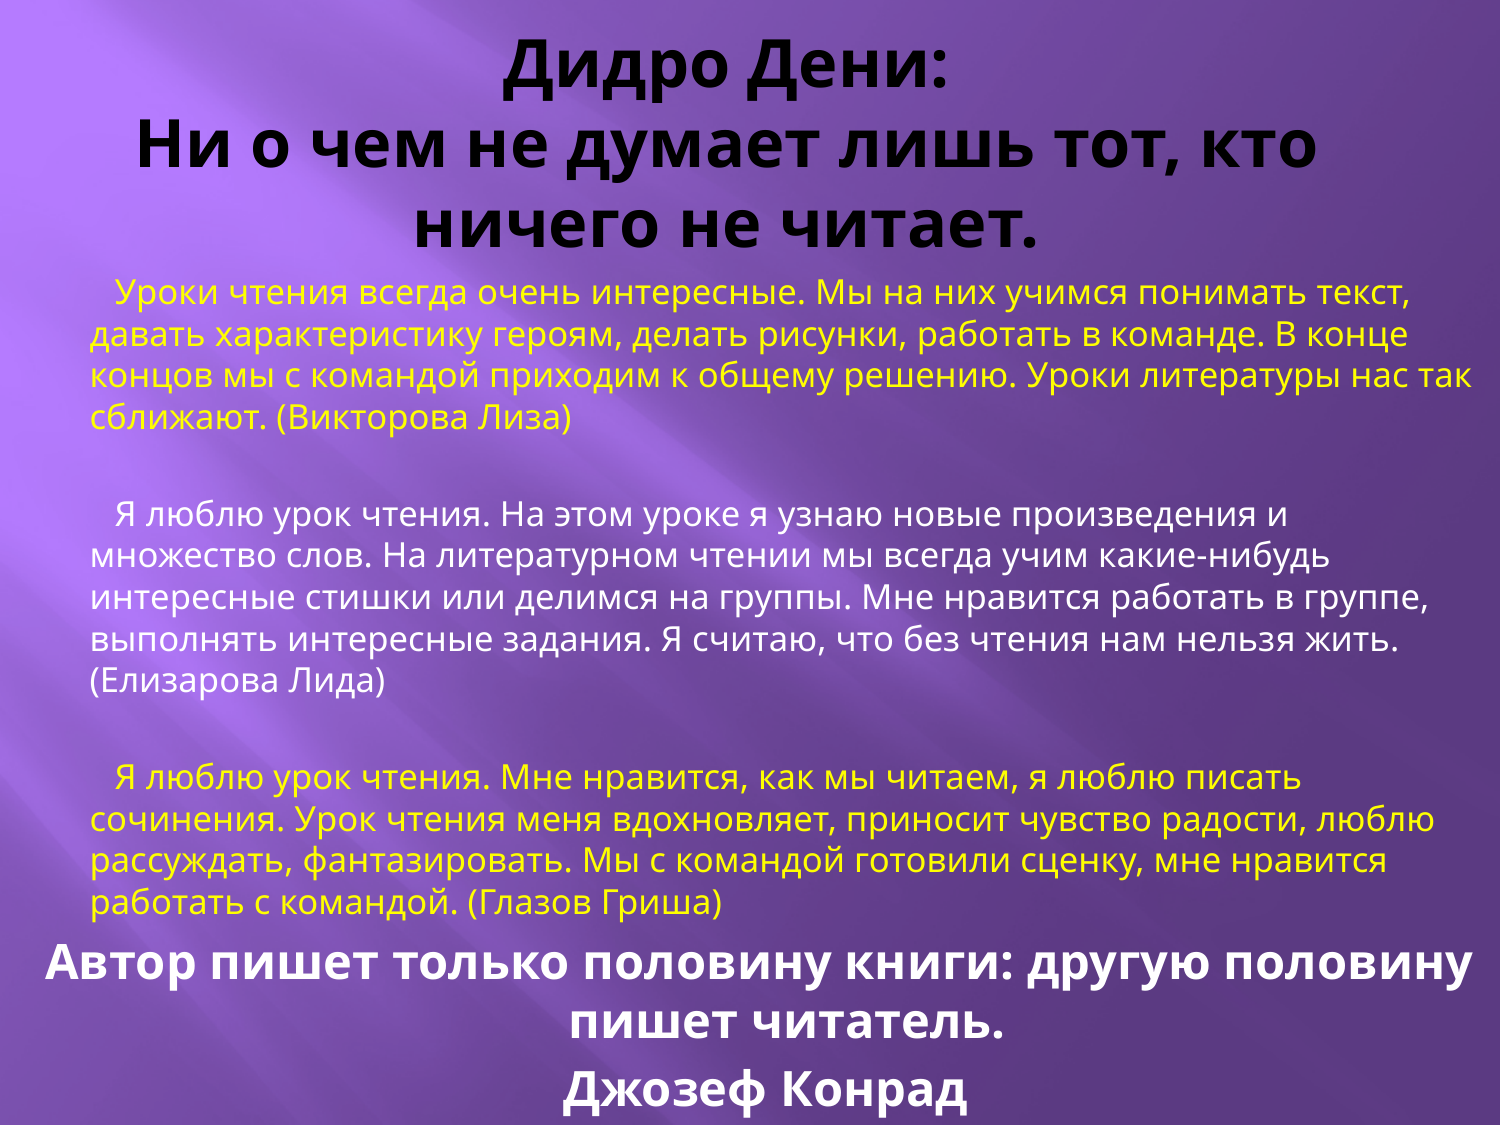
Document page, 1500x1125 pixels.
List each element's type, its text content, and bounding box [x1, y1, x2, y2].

list Уроки чтения всегда очень интересные. Мы на них учимся понимать текст, давать характеристику героям, делать рисунки, работать в команде. В конце концов мы с командой приходим к общему решению. Уроки литературы нас так сближают. (Викторова Лиза) Я люблю урок чтения. На этом уроке я узнаю новые произведения и множество слов. На литературном чтении мы всегда учим какие-нибудь интересные стишки или делимся на группы. Мне нравится работать в группе, выполнять интересные задания. Я считаю, что без чтения нам нельзя жить. (Елизарова Лида) Я люблю урок чтения. Мне нравится, как мы читаем, я люблю писать сочинения. Урок чтения меня вдохновляет, приносит чувство радости, люблю рассуждать, фантазировать. Мы с командой готовили сценку, мне нравится работать с командой. (Глазов Гриша) Автор пишет только половину книги: другую половину пишет читатель. Джозеф Конрад [0, 262, 1500, 1125]
title Дидро Дени: Ни о чем не думает лишь тот, кто ничего не читает. [35, 46, 1418, 235]
